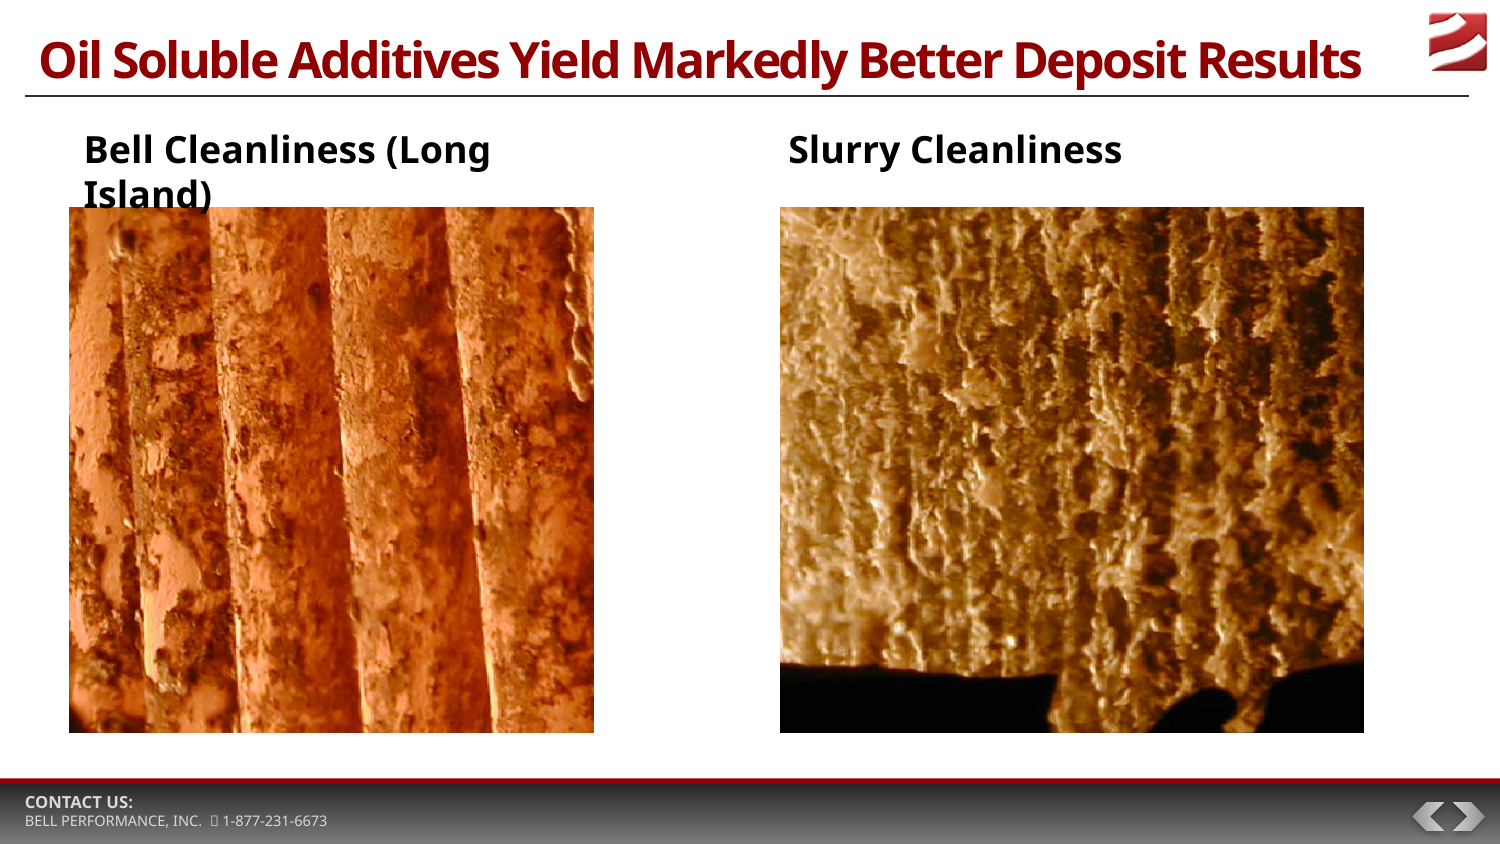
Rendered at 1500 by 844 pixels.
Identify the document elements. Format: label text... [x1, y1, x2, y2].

title Oil Soluble Additives Yield Markedly Better Deposit Results [23, 18, 1469, 95]
text_box Slurry Cleanliness [773, 118, 1138, 178]
picture [1427, 9, 1488, 72]
picture [68, 207, 595, 733]
picture [779, 207, 1364, 733]
text_box Bell Cleanliness (Long Island) [68, 118, 638, 223]
